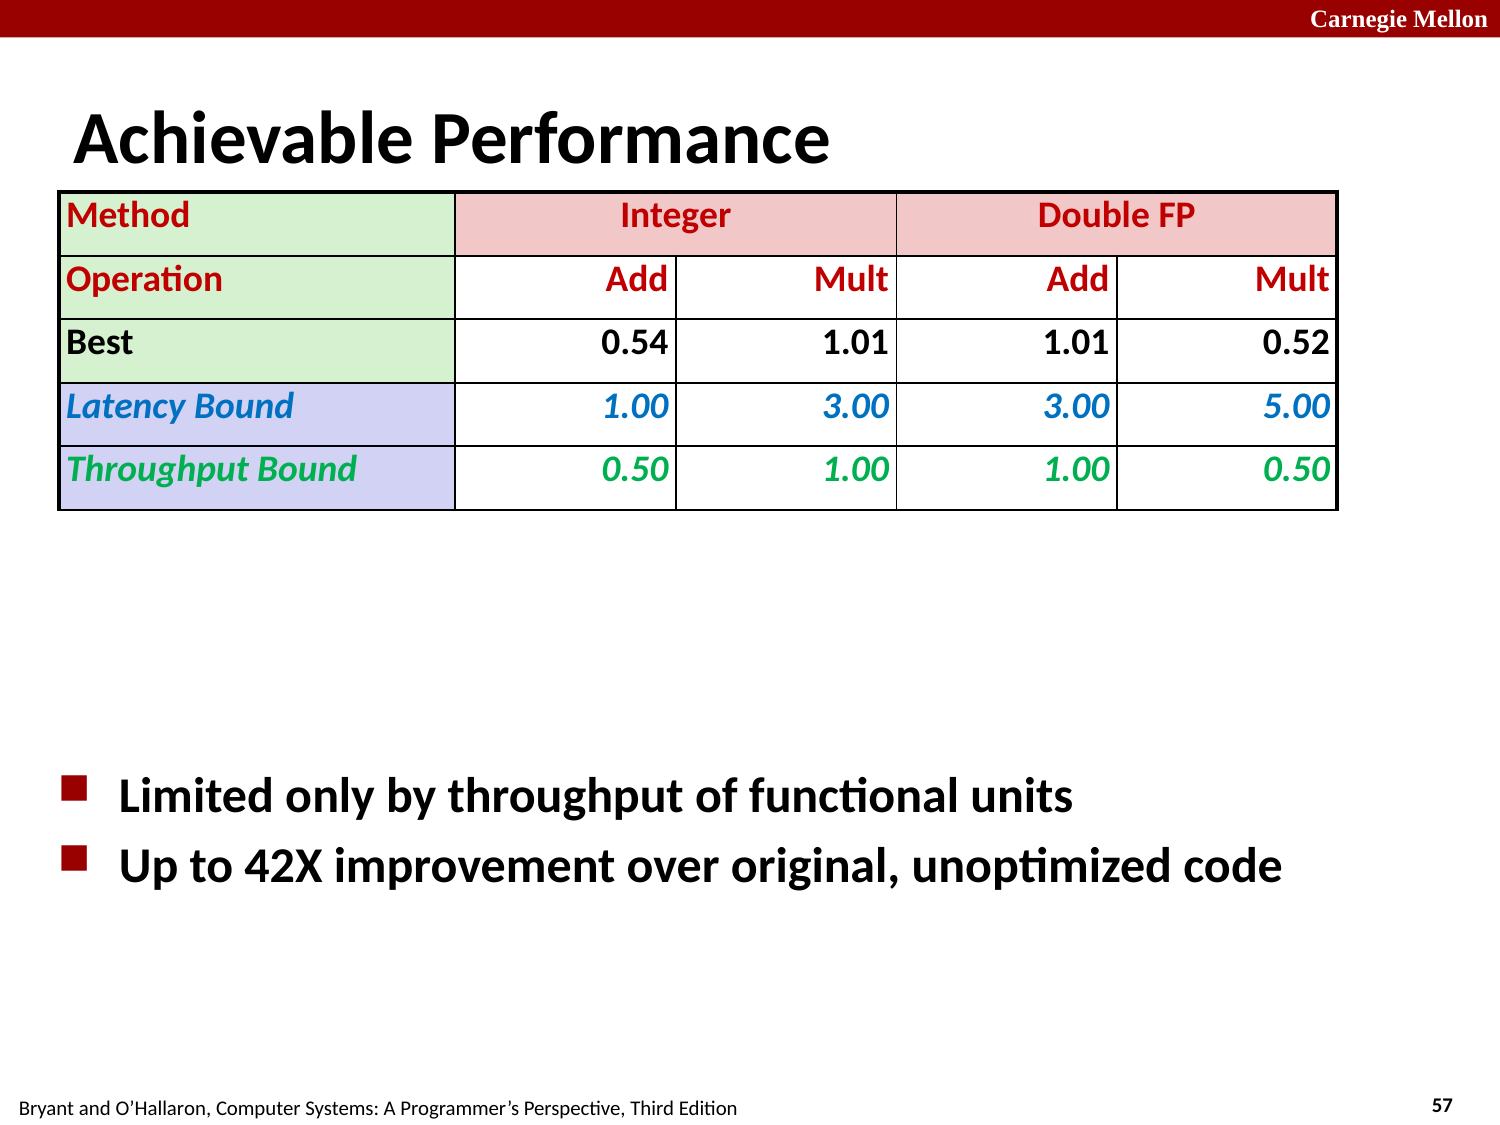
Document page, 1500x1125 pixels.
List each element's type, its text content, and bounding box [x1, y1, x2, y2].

table_cell 5.00 [1118, 384, 1335, 445]
table_cell Throughput Bound [61, 447, 454, 509]
table_header Double FP [897, 194, 1335, 255]
table_cell Add [456, 257, 675, 318]
table_cell Latency Bound [61, 384, 454, 445]
table_cell 3.00 [677, 384, 896, 445]
table_header Method [61, 194, 454, 255]
table_cell 1.00 [677, 447, 896, 509]
table_cell 1.00 [456, 384, 675, 445]
table_cell 3.00 [897, 384, 1116, 445]
table_cell 1.01 [677, 320, 896, 382]
table_cell Mult [1118, 257, 1335, 318]
table_cell Mult [677, 257, 896, 318]
table_cell 0.54 [456, 320, 675, 382]
table_cell Best [61, 320, 454, 382]
title Achievable Performance [58, 71, 1305, 190]
table_cell Add [897, 257, 1116, 318]
list Limited only by throughput of functional units Up to 42X improvement over original, unoptimized code [47, 754, 1411, 1063]
table_cell 1.01 [897, 320, 1116, 382]
table_cell 0.50 [1118, 447, 1335, 509]
table_cell 1.00 [897, 447, 1116, 509]
table_header Integer [456, 194, 896, 255]
table_cell 0.52 [1118, 320, 1335, 382]
table_cell Operation [61, 257, 454, 318]
table_cell 0.50 [456, 447, 675, 509]
